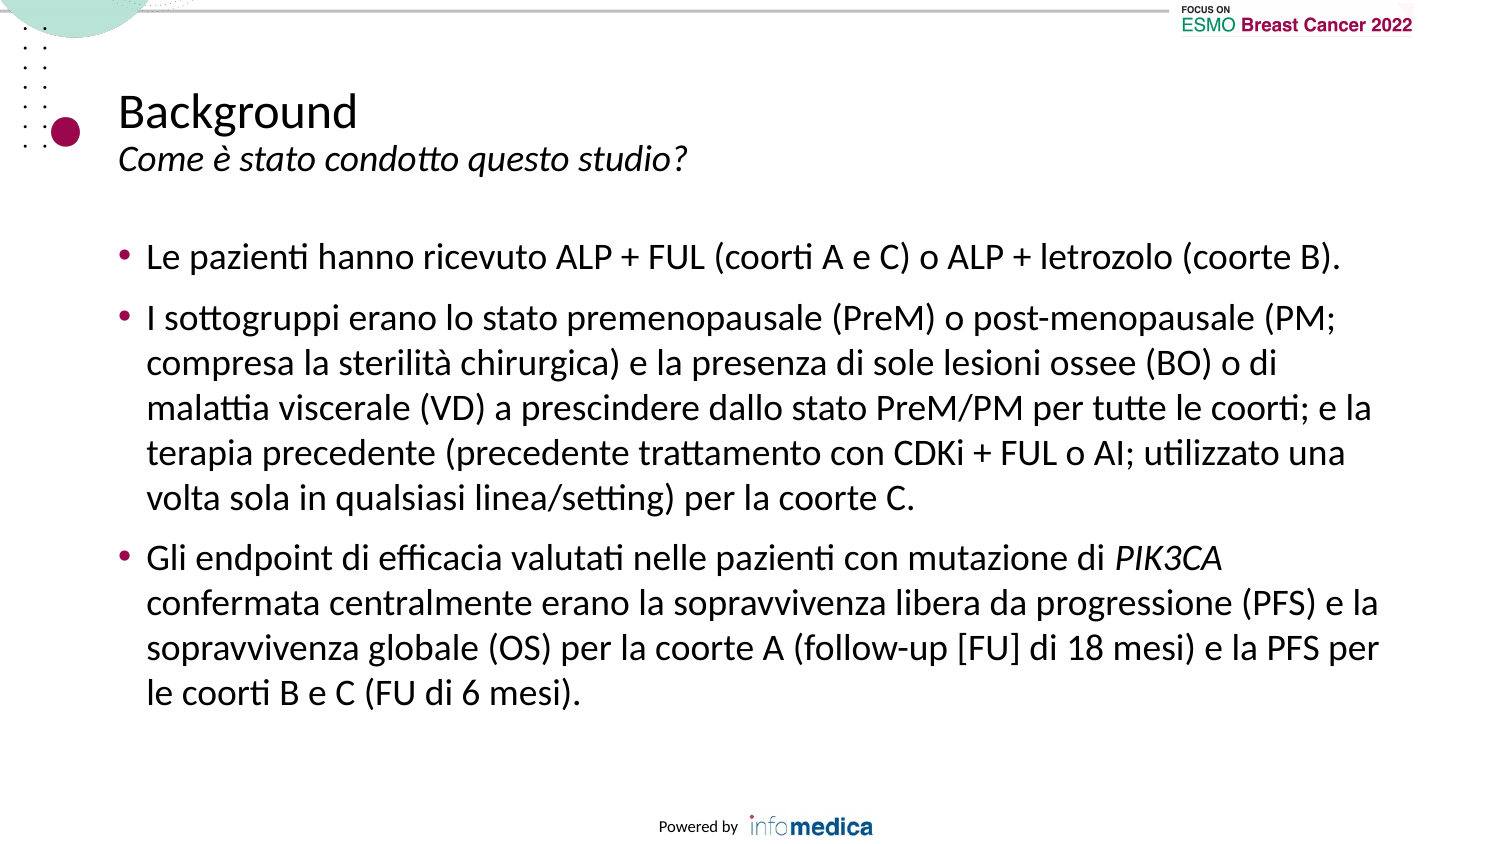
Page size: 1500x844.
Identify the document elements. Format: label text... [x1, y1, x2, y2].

list Le pazienti hanno ricevuto ALP + FUL (coorti A e C) o ALP + letrozolo (coorte B). I sottogruppi erano lo stato premenopausale (PreM) o post-menopausale (PM; compresa la sterilità chirurgica) e la presenza di sole lesioni ossee (BO) o di malattia viscerale (VD) a prescindere dallo stato PreM/PM per tutte le coorti; e la terapia precedente (precedente trattamento con CDKi + FUL o AI; utilizzato una volta sola in qualsiasi linea/setting) per la coorte C. Gli endpoint di efficacia valutati nelle pazienti con mutazione di PIK3CA confermata centralmente erano la sopravvivenza libera da progressione (PFS) e la sopravvivenza globale (OS) per la coorte A (follow-up [FU] di 18 mesi) e la PFS per le coorti B e C (FU di 6 mesi). [103, 224, 1397, 760]
title Background Come è stato condotto questo studio? [103, 70, 1397, 195]
picture [1180, 3, 1414, 38]
picture [744, 809, 887, 838]
picture [0, 0, 234, 186]
